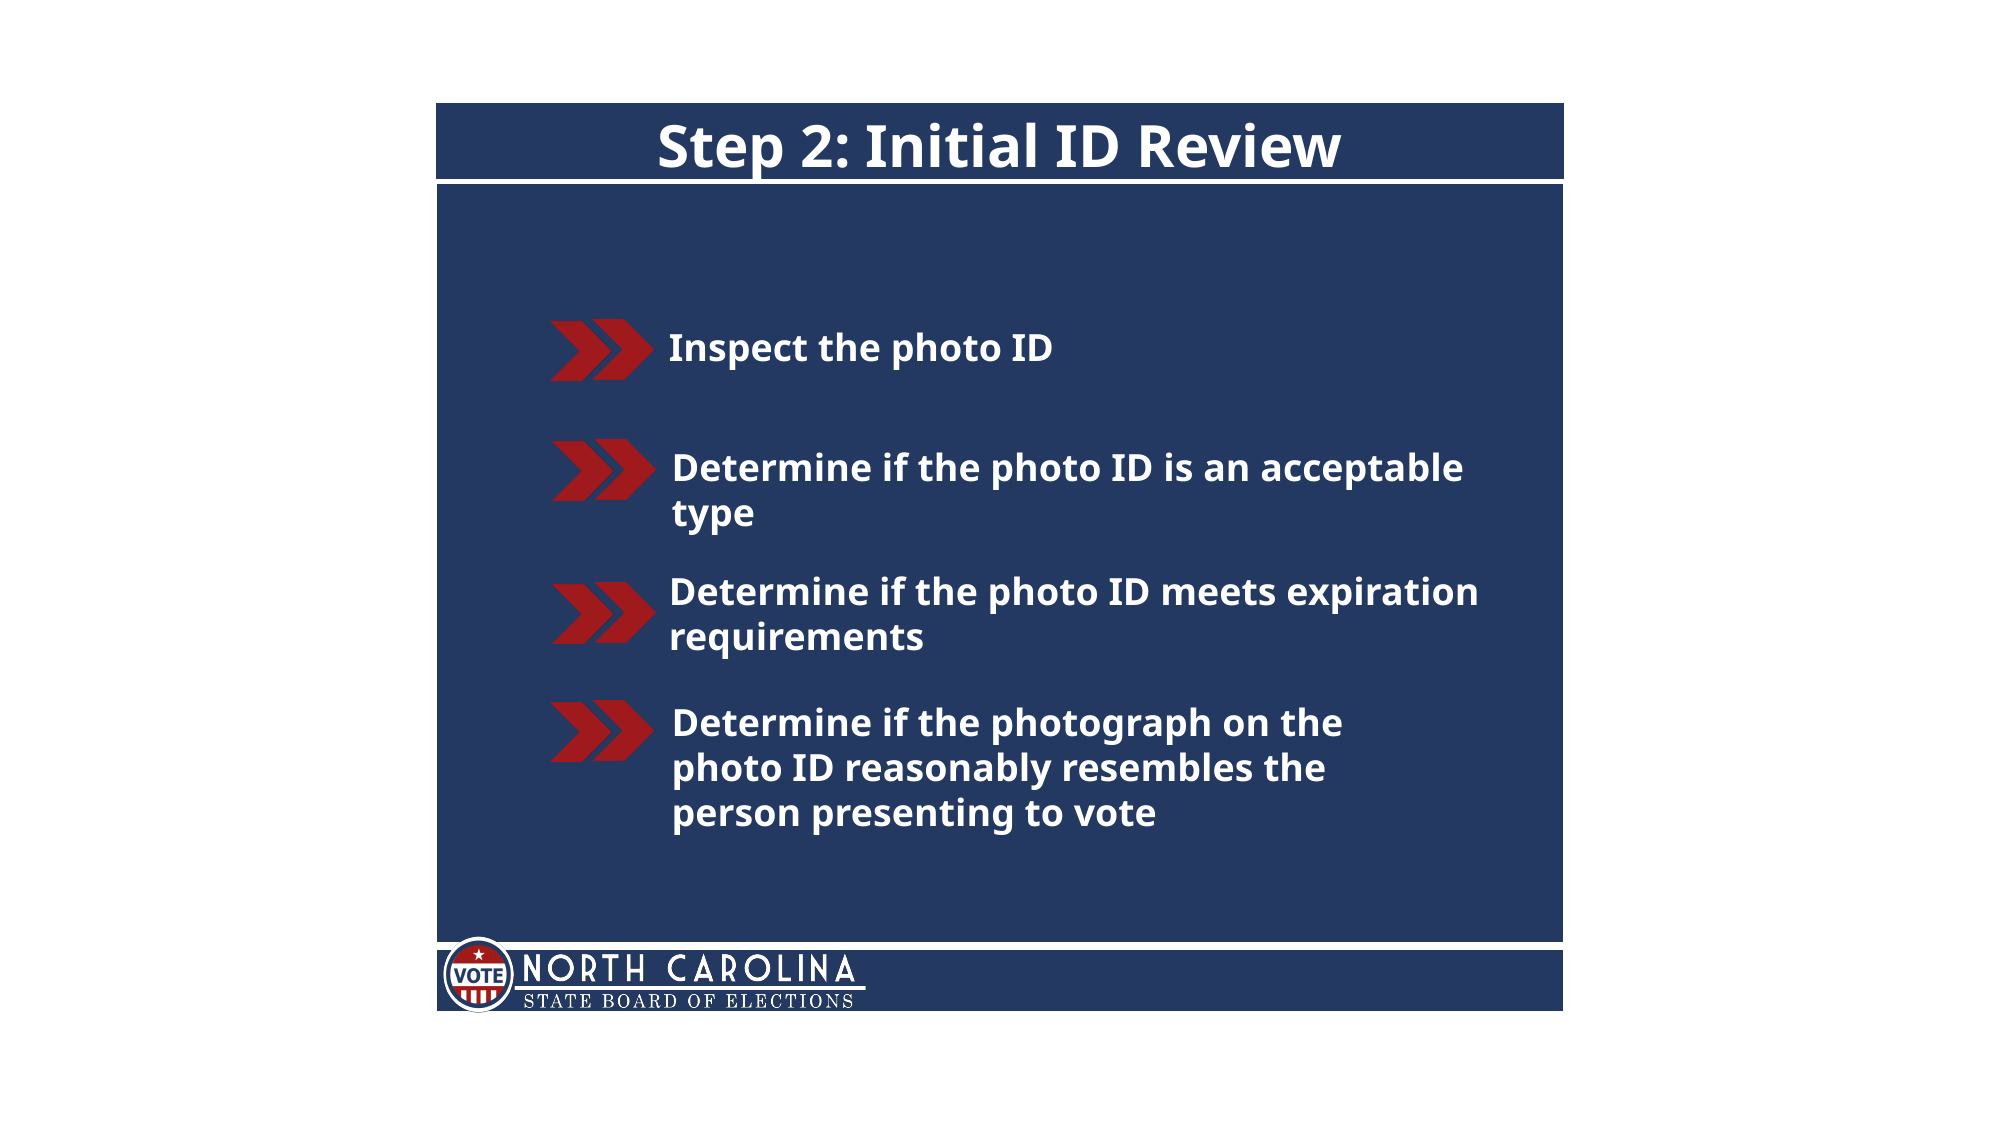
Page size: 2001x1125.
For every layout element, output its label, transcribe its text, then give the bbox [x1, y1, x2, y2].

picture [551, 439, 657, 501]
text_box [439, 952, 443, 1010]
picture [549, 319, 655, 381]
text_box Determine if the photo ID meets expiration requirements [654, 560, 1555, 666]
text_box [866, 950, 1558, 1010]
text_box [439, 186, 1561, 940]
picture [443, 936, 866, 1013]
text_box Determine if the photograph on the photo ID reasonably resembles the person presenting to vote [656, 691, 1447, 842]
text_box Determine if the photo ID is an acceptable type [656, 437, 1558, 542]
text_box Step 2: Initial ID Review [436, 103, 1564, 179]
text_box Inspect the photo ID [654, 316, 1444, 377]
picture [551, 582, 657, 644]
picture [549, 700, 655, 762]
